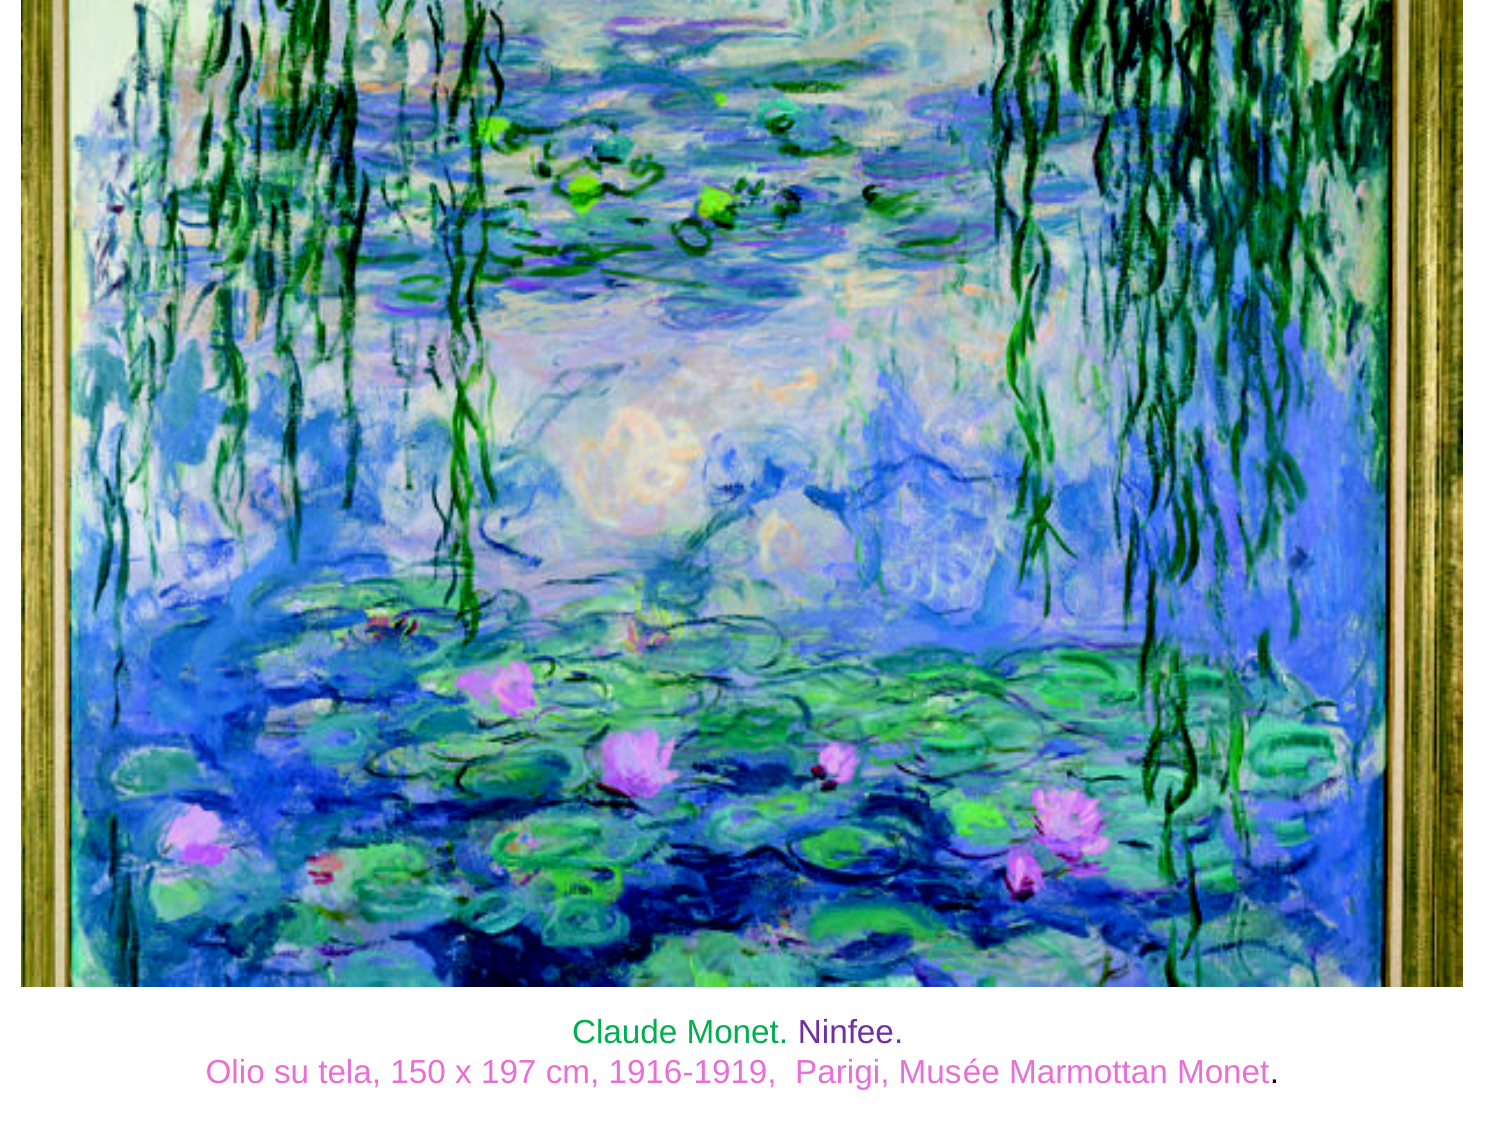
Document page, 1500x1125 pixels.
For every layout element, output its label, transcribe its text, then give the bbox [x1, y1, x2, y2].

title Claude Monet. Ninfee. Olio su tela, 150 x 197 cm, 1916-1919, Parigi, Musée Marmottan Monet. [75, 987, 1410, 1125]
picture [21, 0, 1463, 987]
